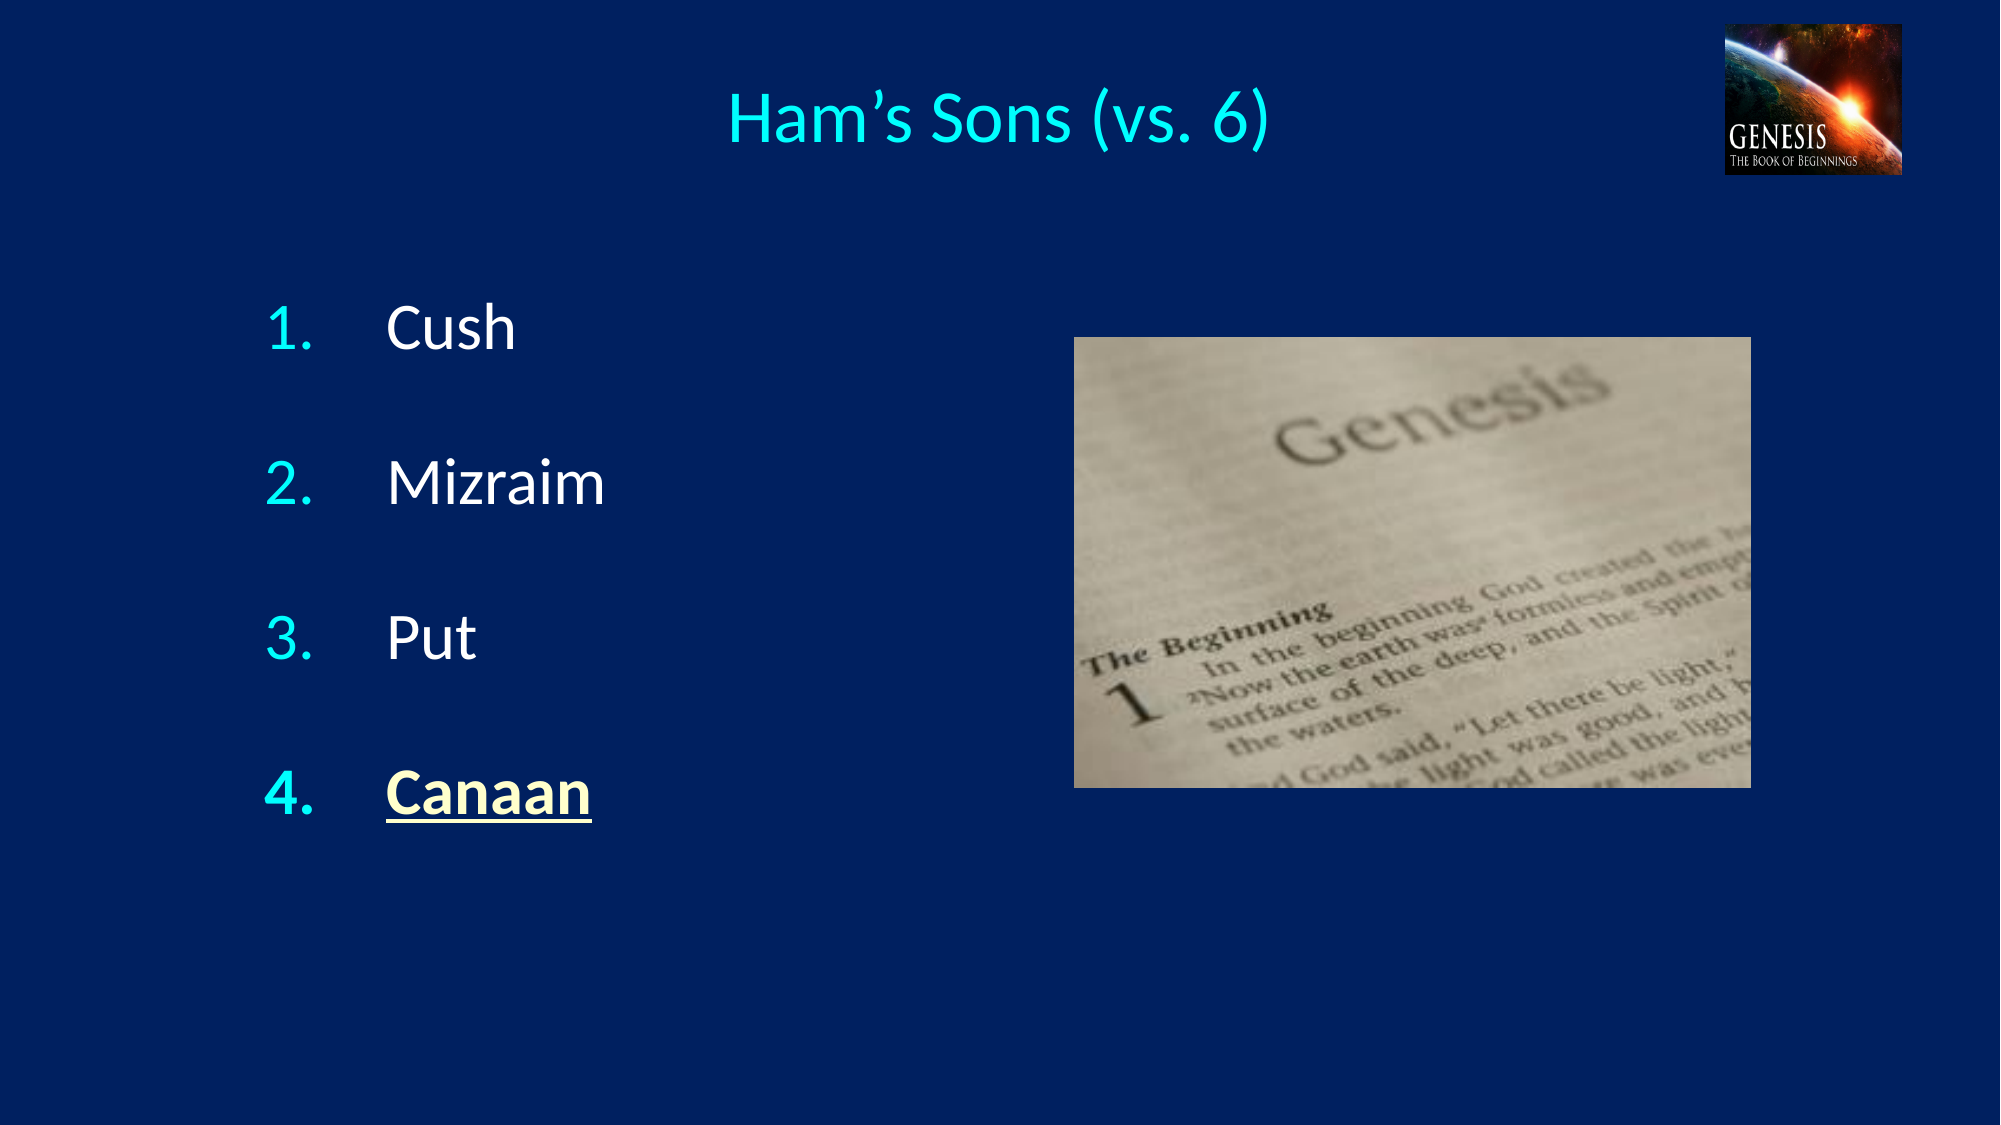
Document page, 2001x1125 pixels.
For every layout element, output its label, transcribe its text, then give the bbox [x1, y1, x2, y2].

picture [1724, 24, 1902, 176]
title Ham’s Sons (vs. 6) [643, 37, 1357, 188]
picture [1074, 337, 1751, 788]
list Cush Mizraim Put Canaan [249, 274, 801, 851]
